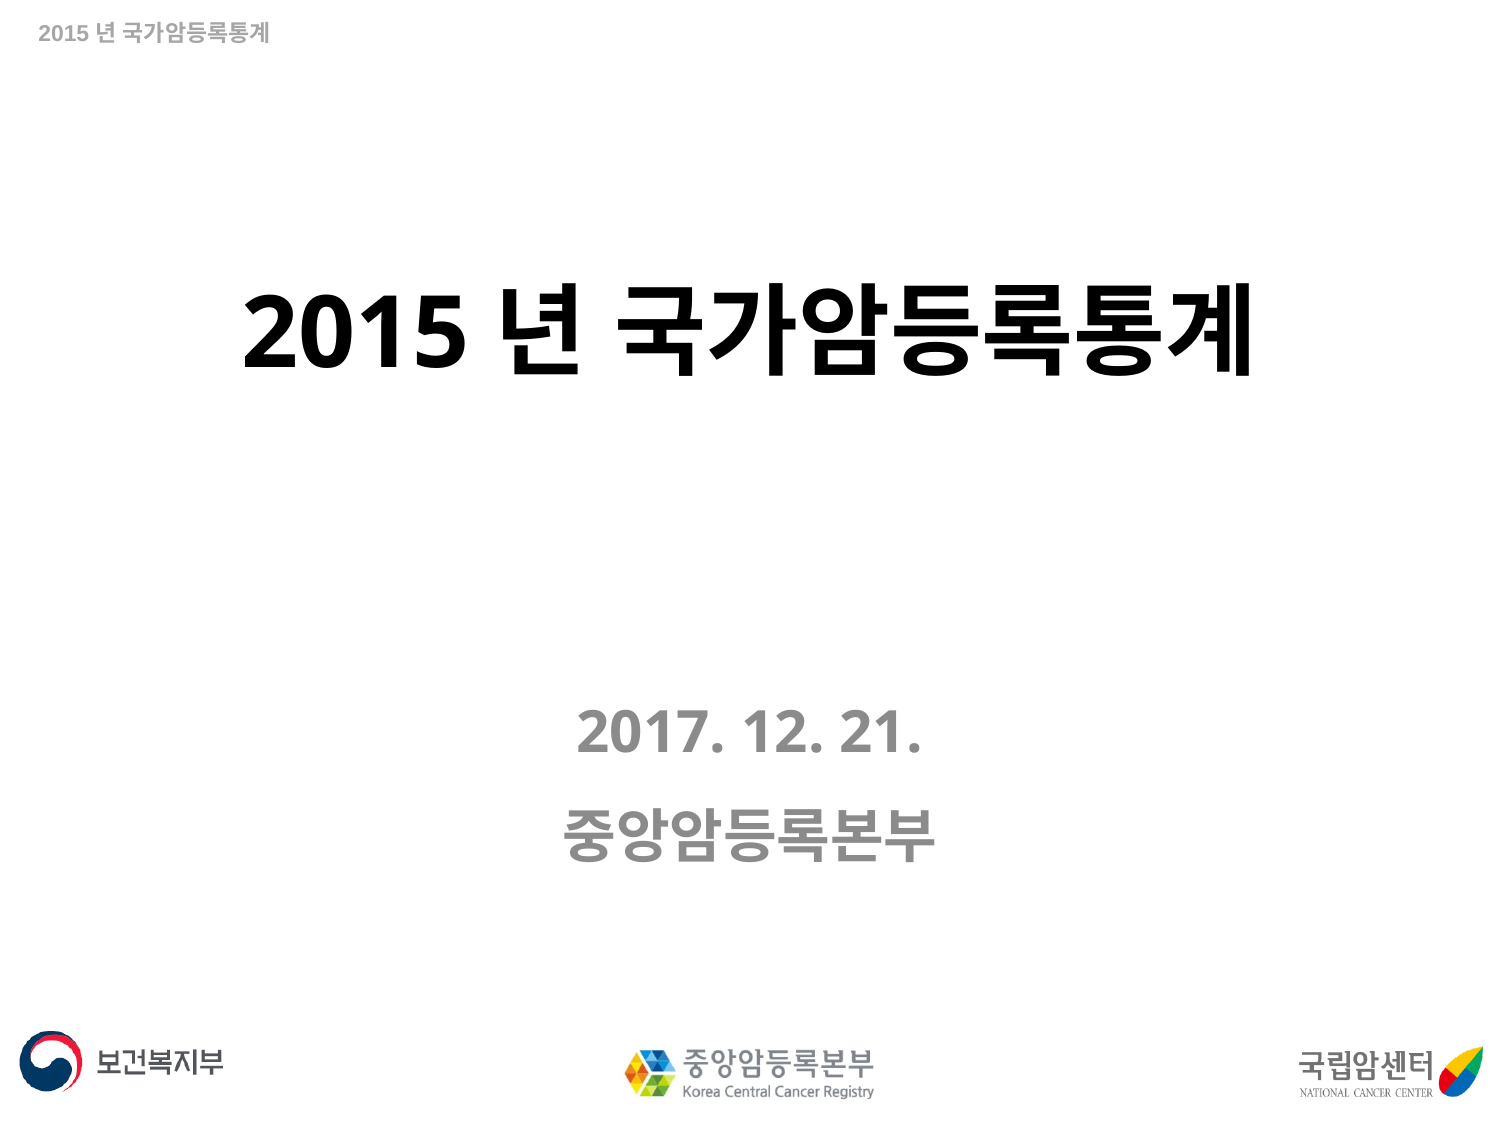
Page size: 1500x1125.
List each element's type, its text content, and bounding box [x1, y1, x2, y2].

title 2015년 국가암등록통계 [74, 233, 1426, 421]
picture [1299, 1046, 1483, 1097]
subtitle 2017. 12. 21. 중앙암등록본부 [224, 637, 1276, 926]
text_box [0, 0, 1500, 75]
picture [620, 1037, 880, 1108]
picture [10, 1023, 234, 1101]
